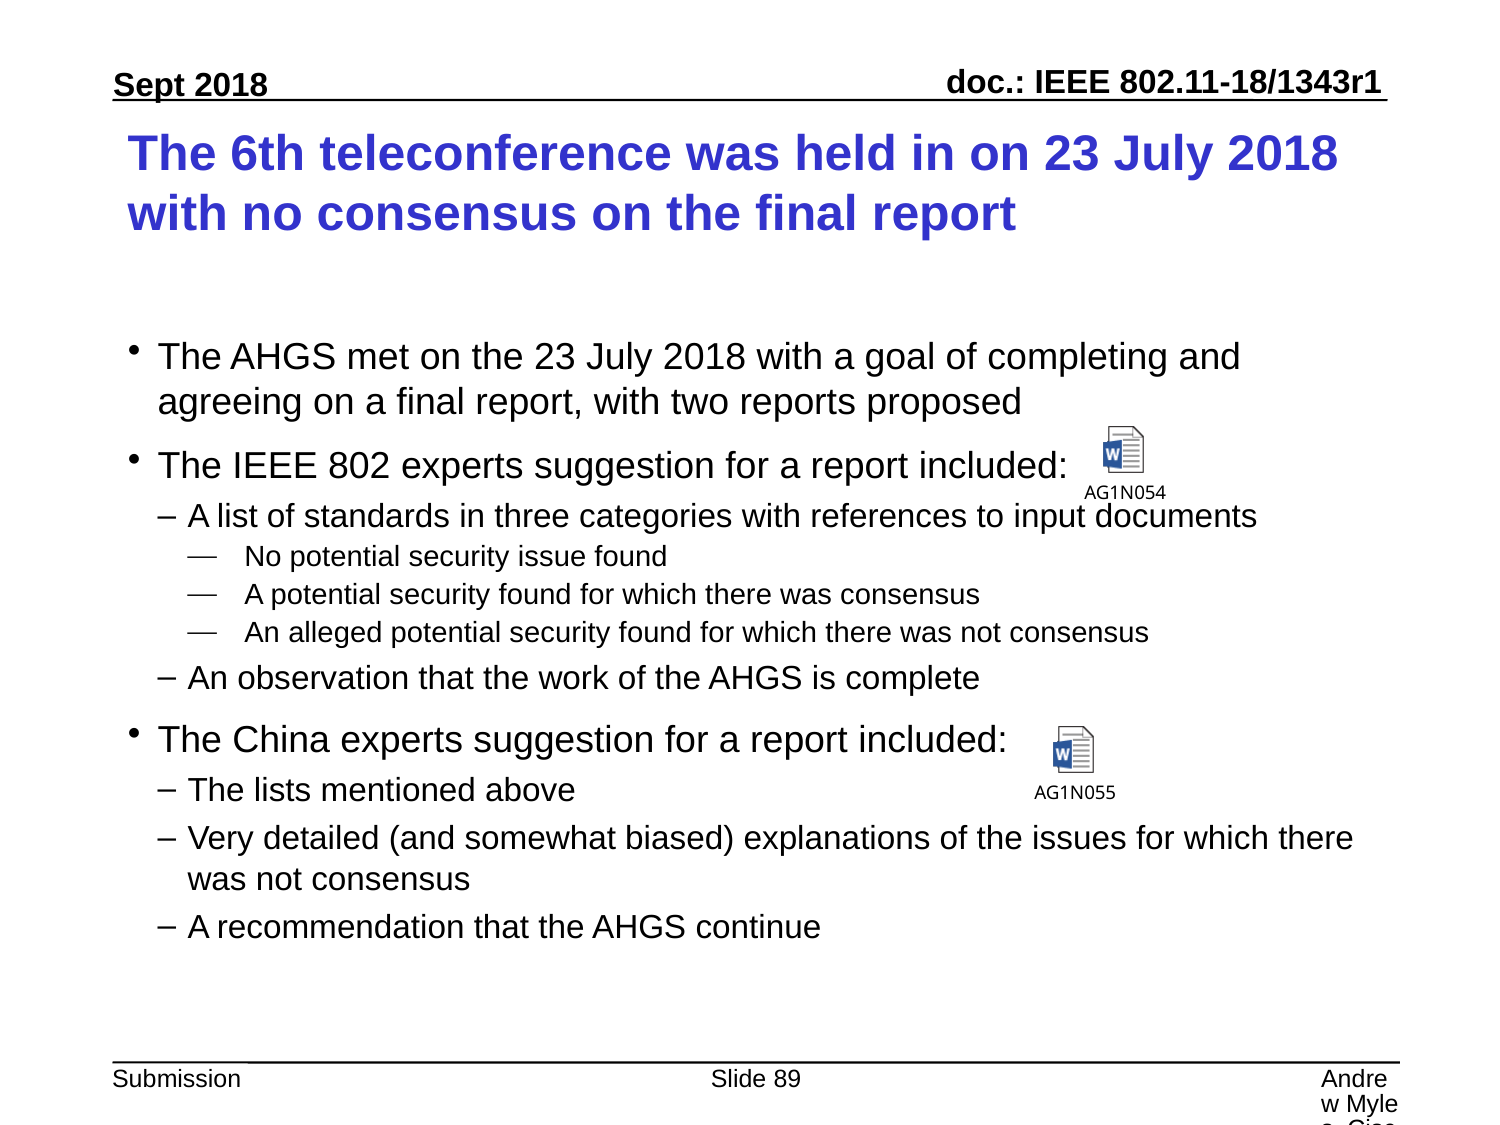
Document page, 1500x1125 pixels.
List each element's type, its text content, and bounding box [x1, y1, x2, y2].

list The AHGS met on the 23 July 2018 with a goal of completing and agreeing on a final report, with two reports proposed The IEEE 802 experts suggestion for a report included: A list of standards in three categories with references to input documents No potential security issue found A potential security found for which there was consensus An alleged potential security found for which there was not consensus An observation that the work of the AHGS is complete The China experts suggestion for a report included: The lists mentioned above Very detailed (and somewhat biased) explanations of the issues for which there was not consensus A recommendation that the AHGS continue [112, 324, 1388, 1000]
footer Andrew Myles, Cisco [1320, 1061, 1402, 1093]
slide_number Slide 89 [709, 1061, 803, 1093]
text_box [999, 724, 1151, 858]
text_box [1049, 424, 1201, 558]
title The 6th teleconference was held in on 23 July 2018 with no consensus on the final report [112, 112, 1388, 288]
